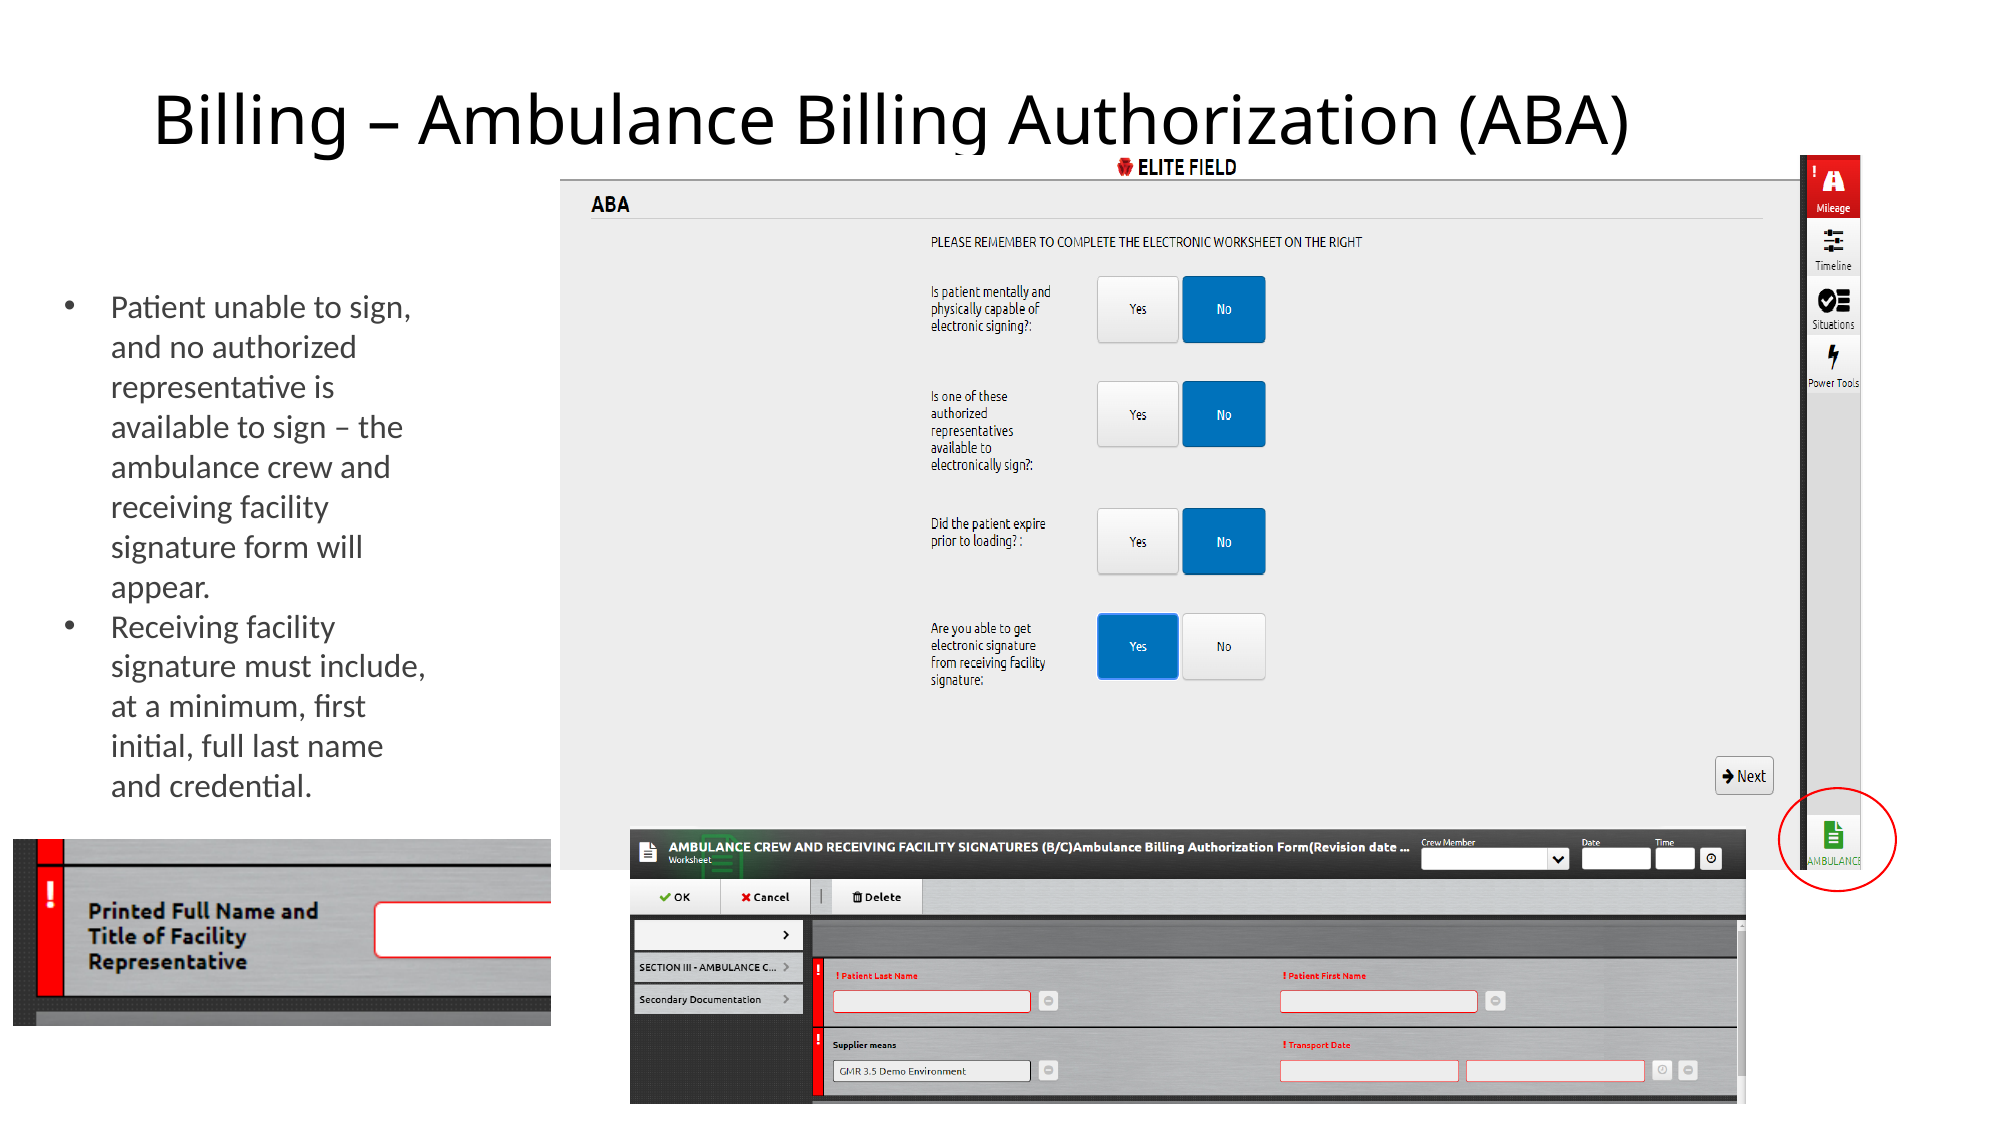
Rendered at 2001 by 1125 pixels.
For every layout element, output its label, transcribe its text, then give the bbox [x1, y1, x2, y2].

picture [630, 826, 1746, 1105]
title Billing – Ambulance Billing Authorization (ABA) [137, 59, 1863, 186]
text_box [1788, 792, 1897, 893]
picture [13, 839, 551, 1026]
text_box Patient unable to sign, and no authorized representative is available to sign – the ambulance crew and receiving facility signature form will appear. Receiving facility signature must include, at a minimum, first initial, full last name and credential. [49, 277, 450, 812]
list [560, 155, 1863, 870]
